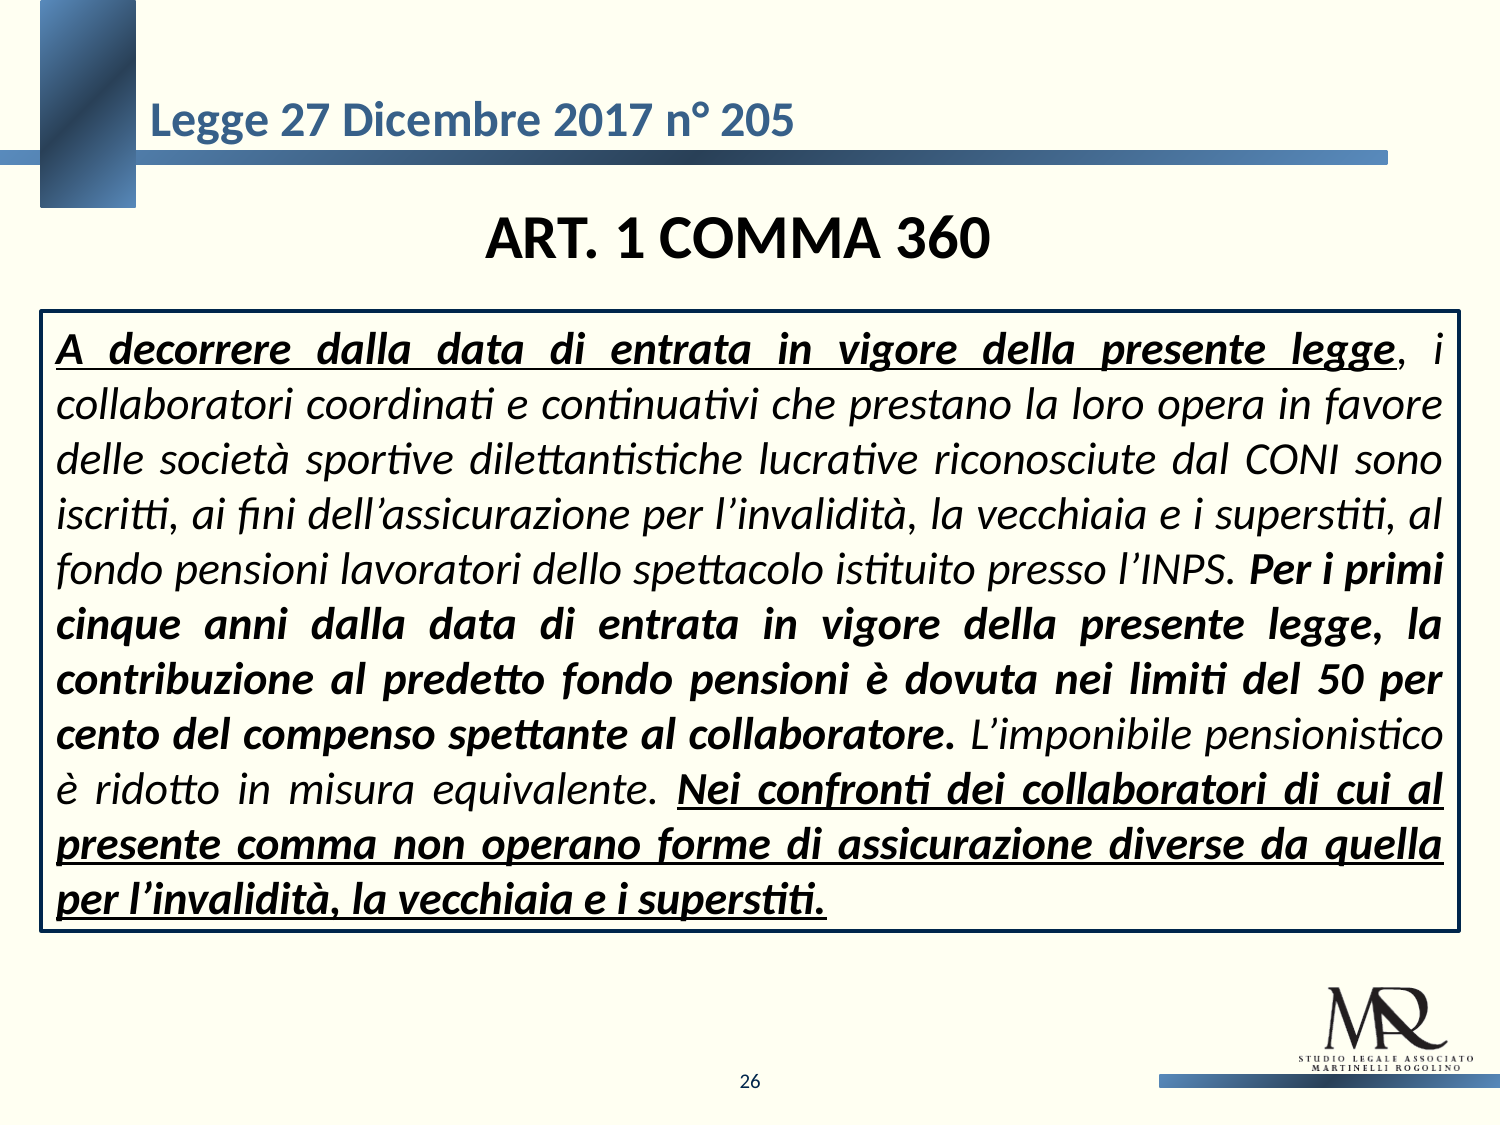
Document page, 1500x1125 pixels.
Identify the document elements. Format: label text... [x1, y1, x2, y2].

text_box A decorrere dalla data di entrata in vigore della presente legge, i collaboratori coordinati e continuativi che prestano la loro opera in favore delle società sportive dilettantistiche lucrative riconosciute dal CONI sono iscritti, ai fini dell’assicurazione per l’invalidità, la vecchiaia e i superstiti, al fondo pensioni lavoratori dello spettacolo istituito presso l’INPS. Per i primi cinque anni dalla data di entrata in vigore della presente legge, la contribuzione al predetto fondo pensioni è dovuta nei limiti del 50 per cento del compenso spettante al collaboratore. L’imponibile pensionistico è ridotto in misura equivalente. Nei confronti dei collaboratori di cui al presente comma non operano forme di assicurazione diverse da quella per l’invalidità, la vecchiaia e i superstiti. [39, 309, 1461, 933]
text_box 26 [512, 1024, 988, 1100]
picture [1299, 987, 1473, 1071]
text_box Legge 27 Dicembre 2017 n° 205 [135, 86, 1099, 149]
text_box Art. 1 comma 360 [7, 184, 1470, 284]
